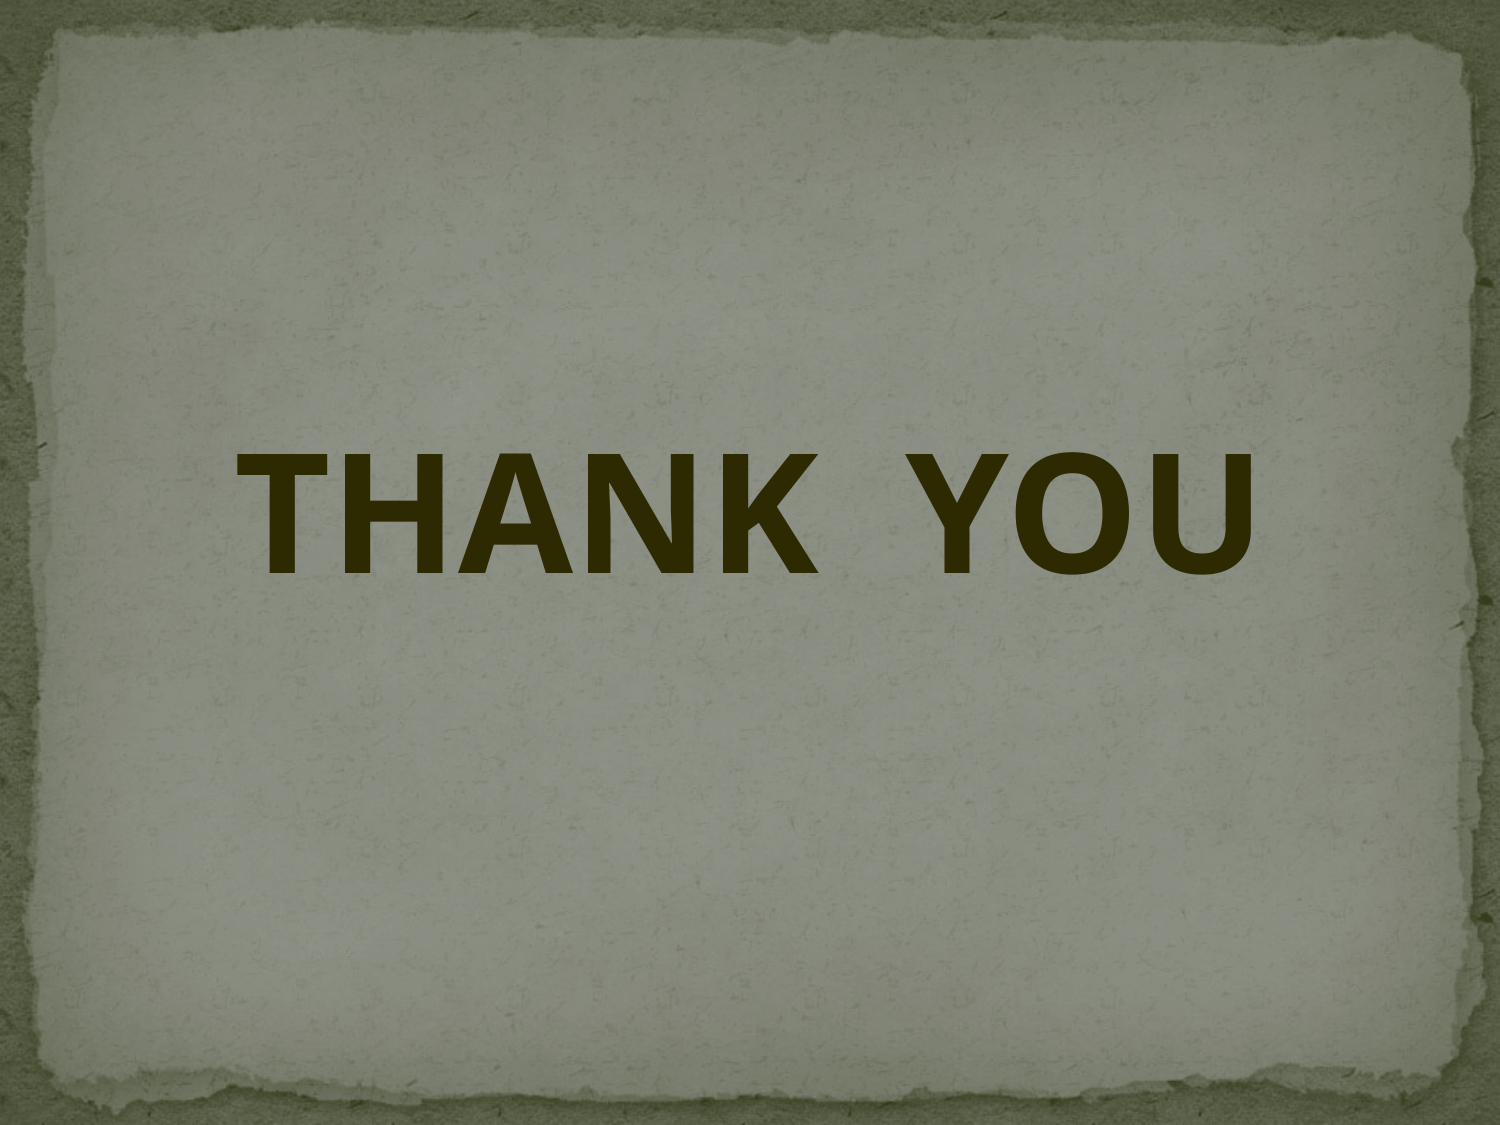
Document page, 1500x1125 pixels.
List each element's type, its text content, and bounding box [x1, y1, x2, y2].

list THANK YOU [75, 399, 1425, 713]
